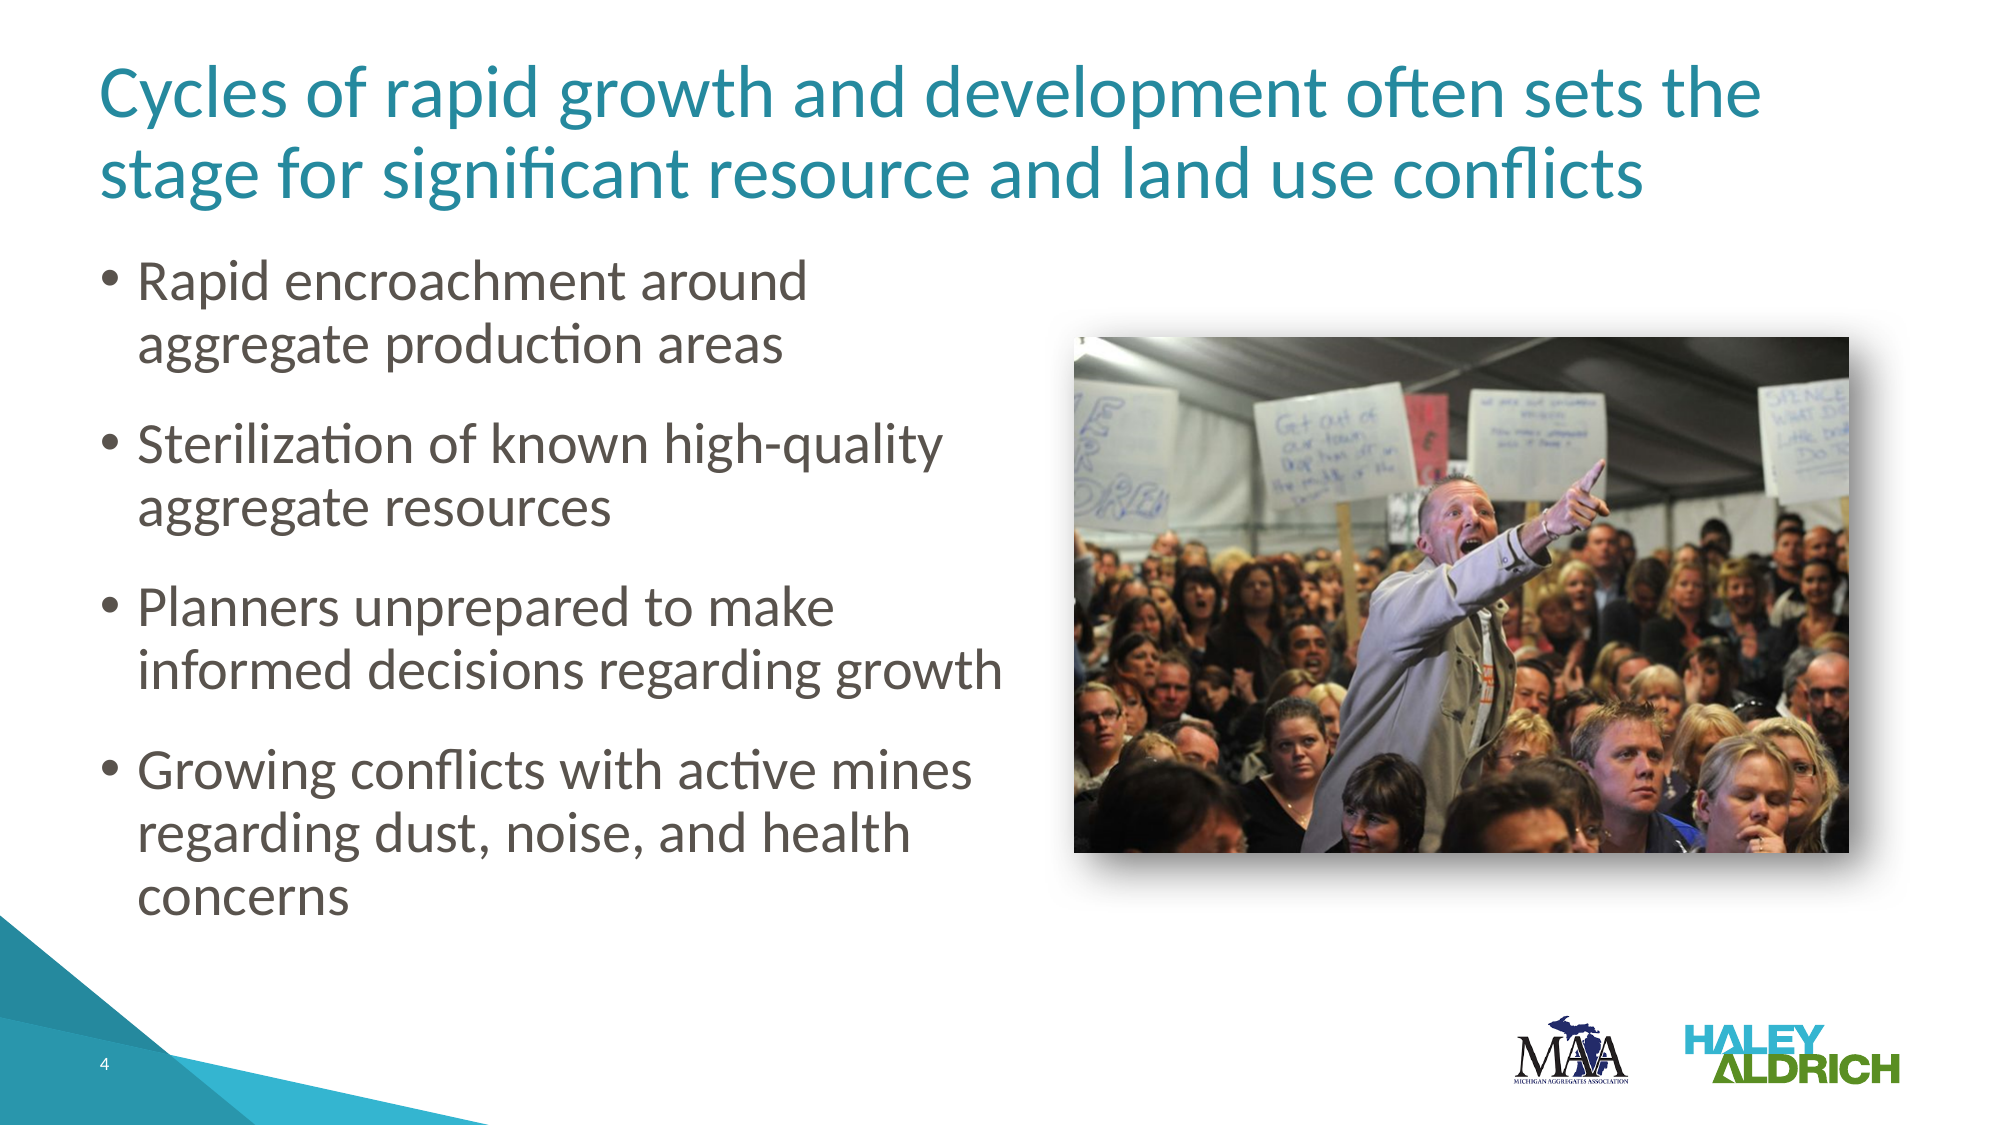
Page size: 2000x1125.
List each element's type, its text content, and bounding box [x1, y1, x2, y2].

title Cycles of rapid growth and development often sets the stage for significant resource and land use conflicts [99, 39, 1900, 215]
picture [1505, 996, 1635, 1125]
picture [1074, 337, 1849, 853]
list Rapid encroachment around aggregate production areas Sterilization of known high-quality aggregate resources Planners unprepared to make informed decisions regarding growth Growing conflicts with active mines regarding dust, noise, and health concerns [99, 249, 1025, 988]
slide_number 4 [99, 1040, 256, 1085]
